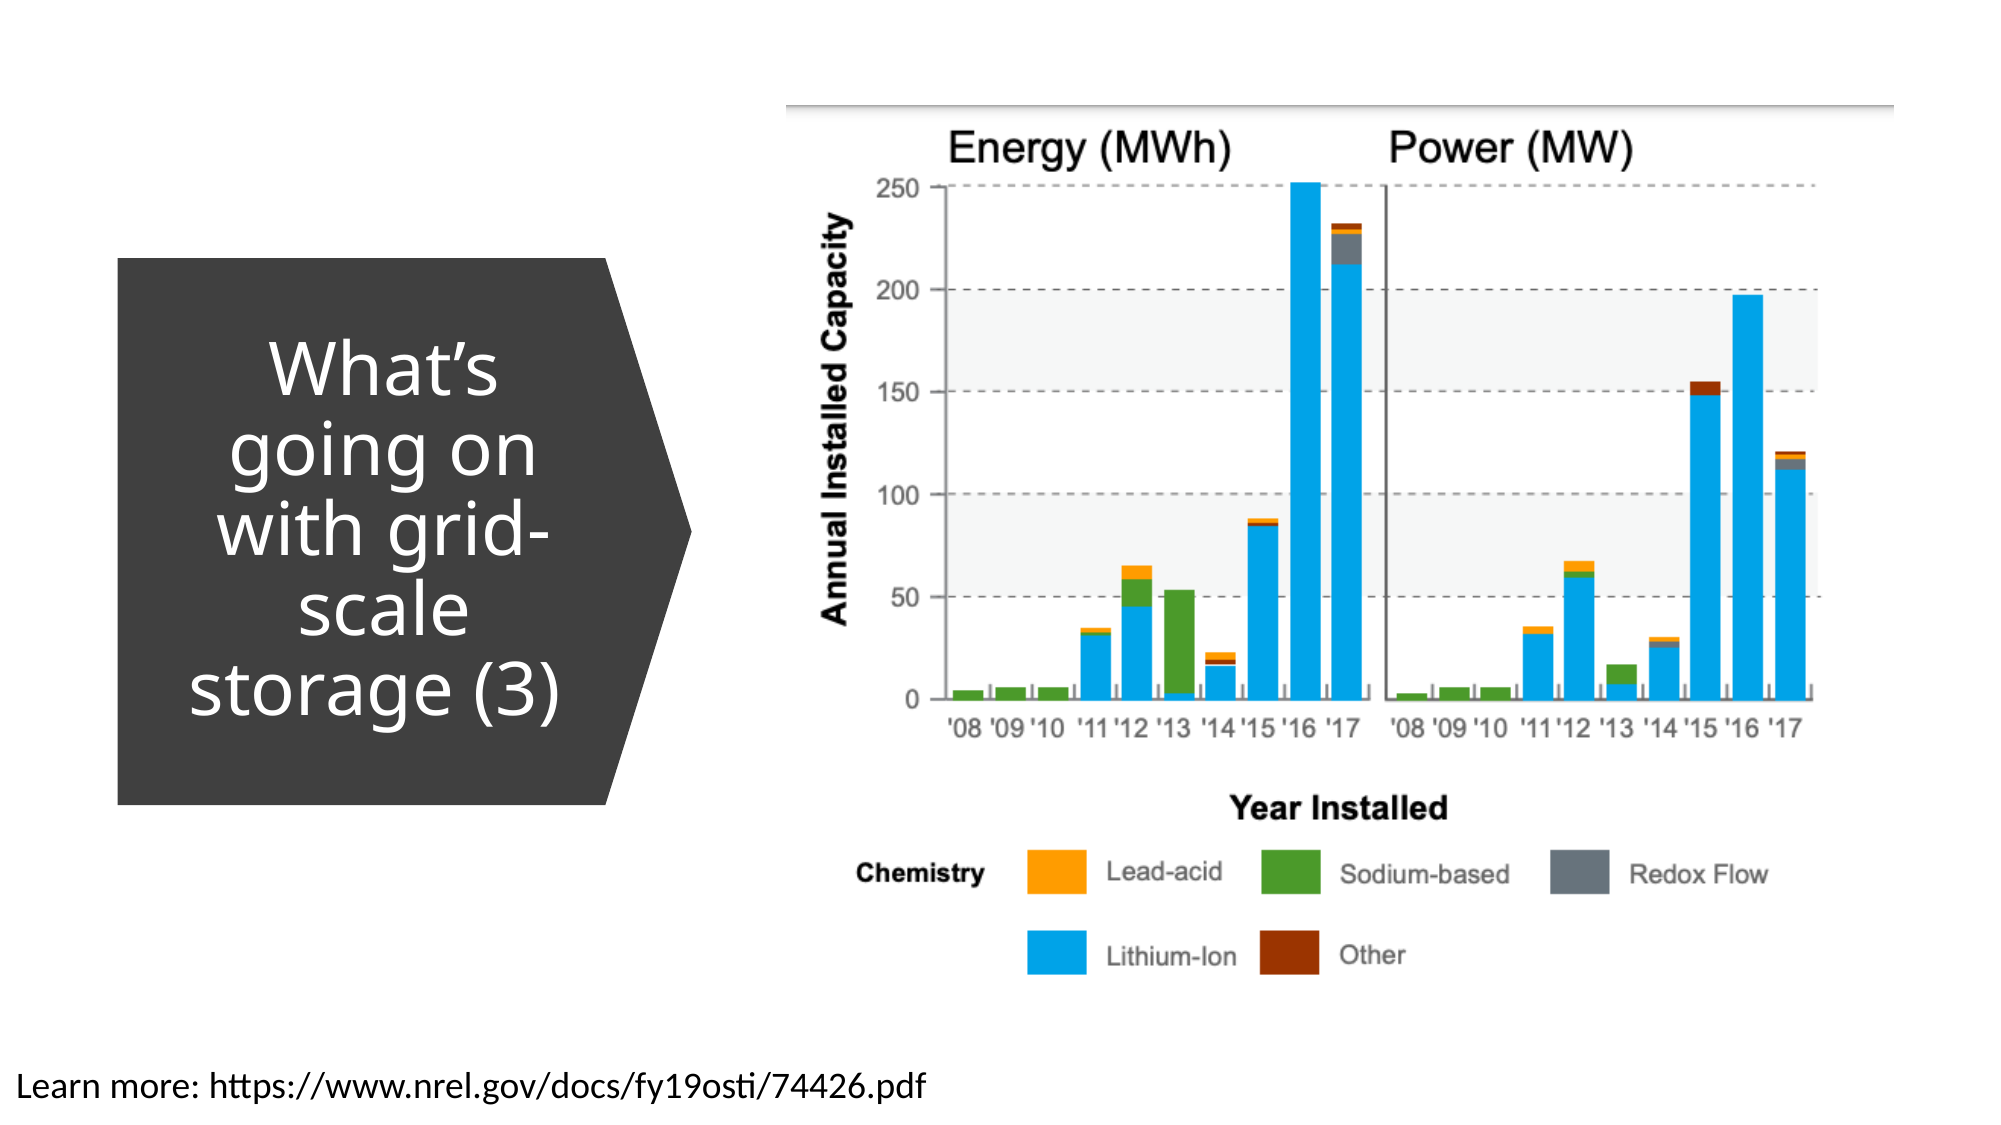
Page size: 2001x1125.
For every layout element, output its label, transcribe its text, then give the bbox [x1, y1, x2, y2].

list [786, 105, 1894, 1020]
text_box Learn more: https://www.nrel.gov/docs/fy19osti/74426.pdf [1, 1053, 943, 1113]
text_box [116, 257, 693, 807]
title What’s going on with grid-scale storage (3) [168, 322, 601, 741]
